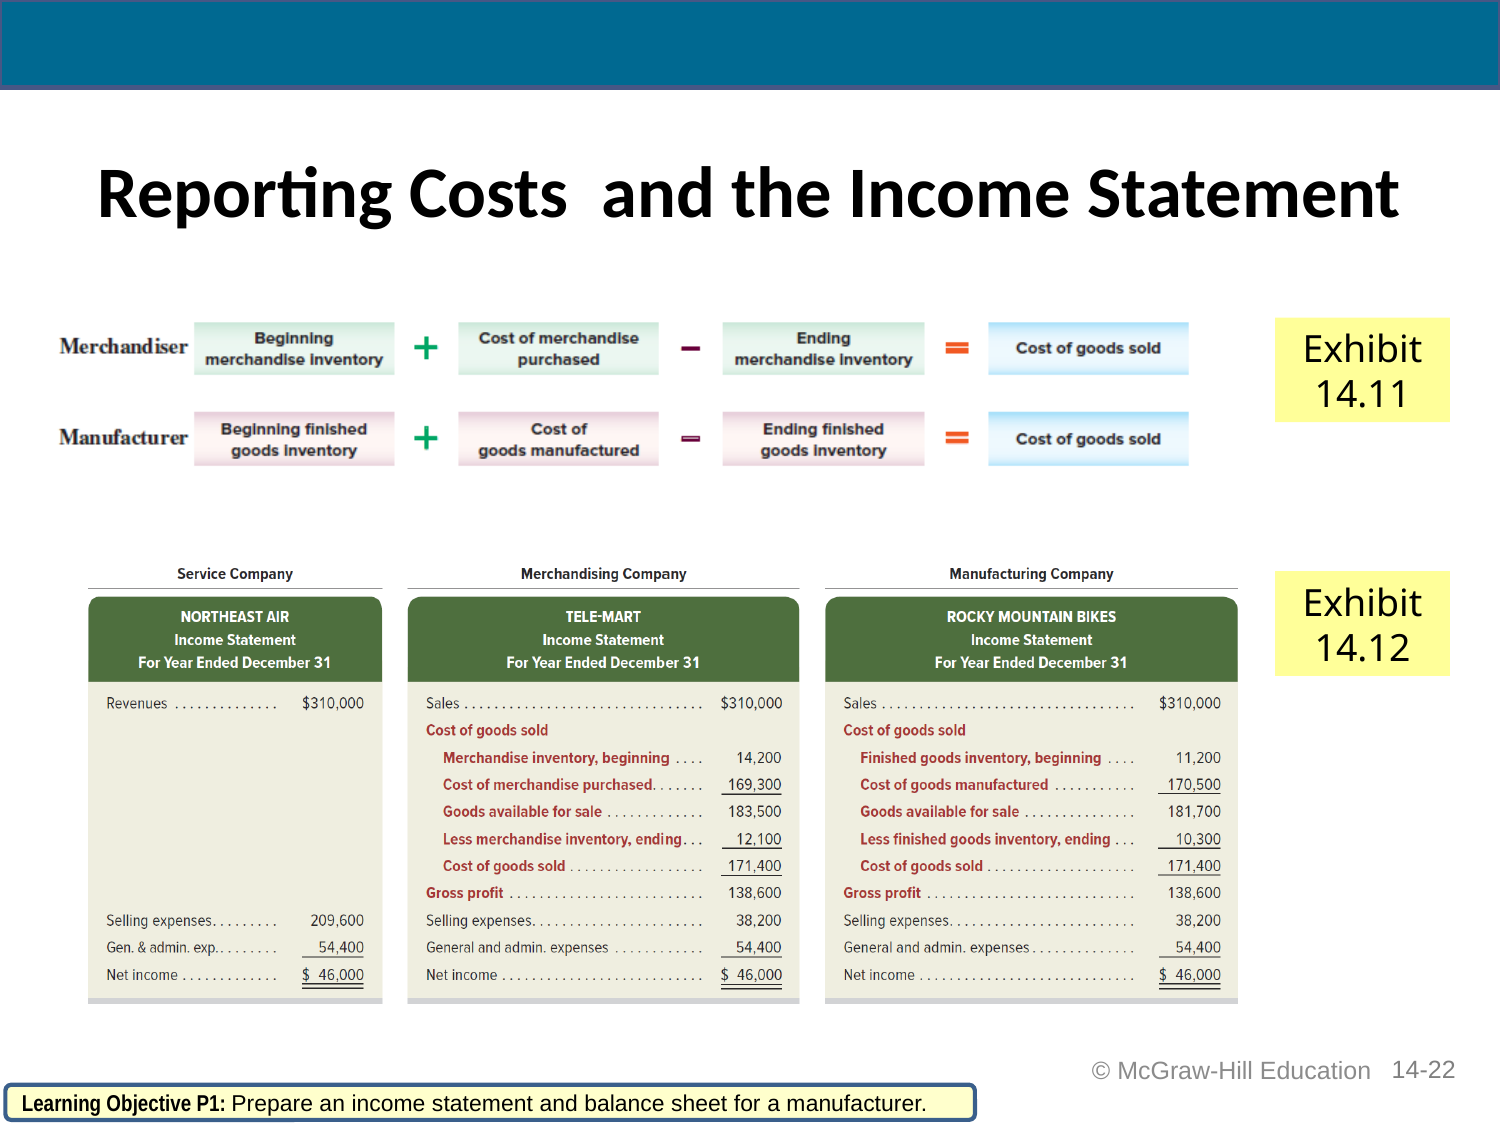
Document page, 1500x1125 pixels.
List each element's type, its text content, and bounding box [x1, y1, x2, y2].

text_box Exhibit 14.12 [1275, 571, 1450, 676]
picture [74, 557, 1251, 1013]
text_box Learning Objective P1: Prepare an income statement and balance sheet for a manufacturer. [5, 1084, 975, 1120]
picture [48, 303, 1216, 477]
title Reporting Costs and the Income Statement [75, 132, 1425, 246]
text_box [0, 0, 1500, 88]
text_box 14-22 [1120, 1045, 1471, 1106]
text_box Exhibit 14.11 [1275, 317, 1450, 423]
text_box © McGraw-Hill Education [1069, 1047, 1120, 1085]
